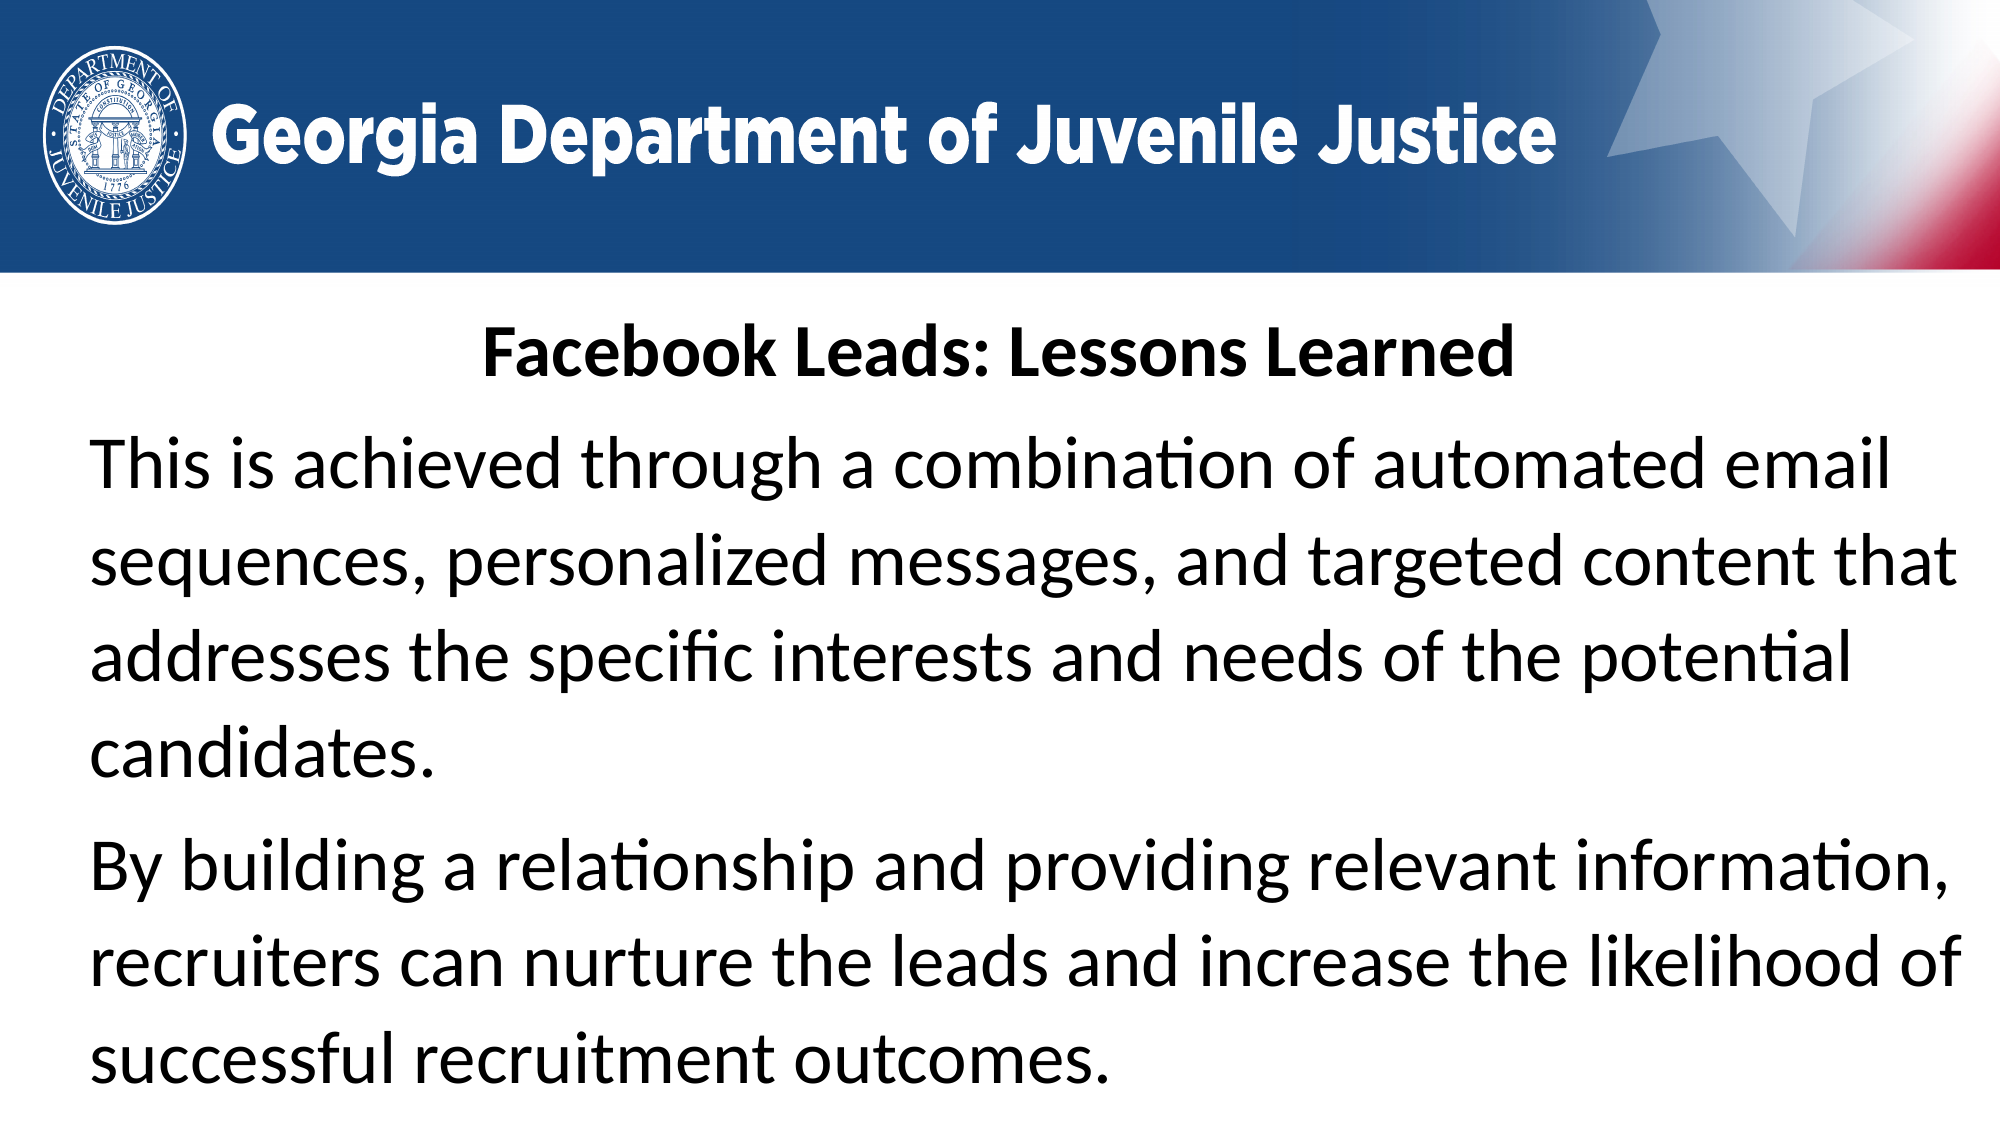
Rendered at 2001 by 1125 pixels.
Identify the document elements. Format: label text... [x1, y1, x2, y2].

picture [0, 0, 2000, 288]
text_box Facebook Leads: Lessons Learned This is achieved through a combination of automated email sequences, personalized messages, and targeted content that addresses the specific interests and needs of the potential candidates. By building a relationship and providing relevant information, recruiters can nurture the leads and increase the likelihood of successful recruitment outcomes. [0, 288, 2000, 1106]
